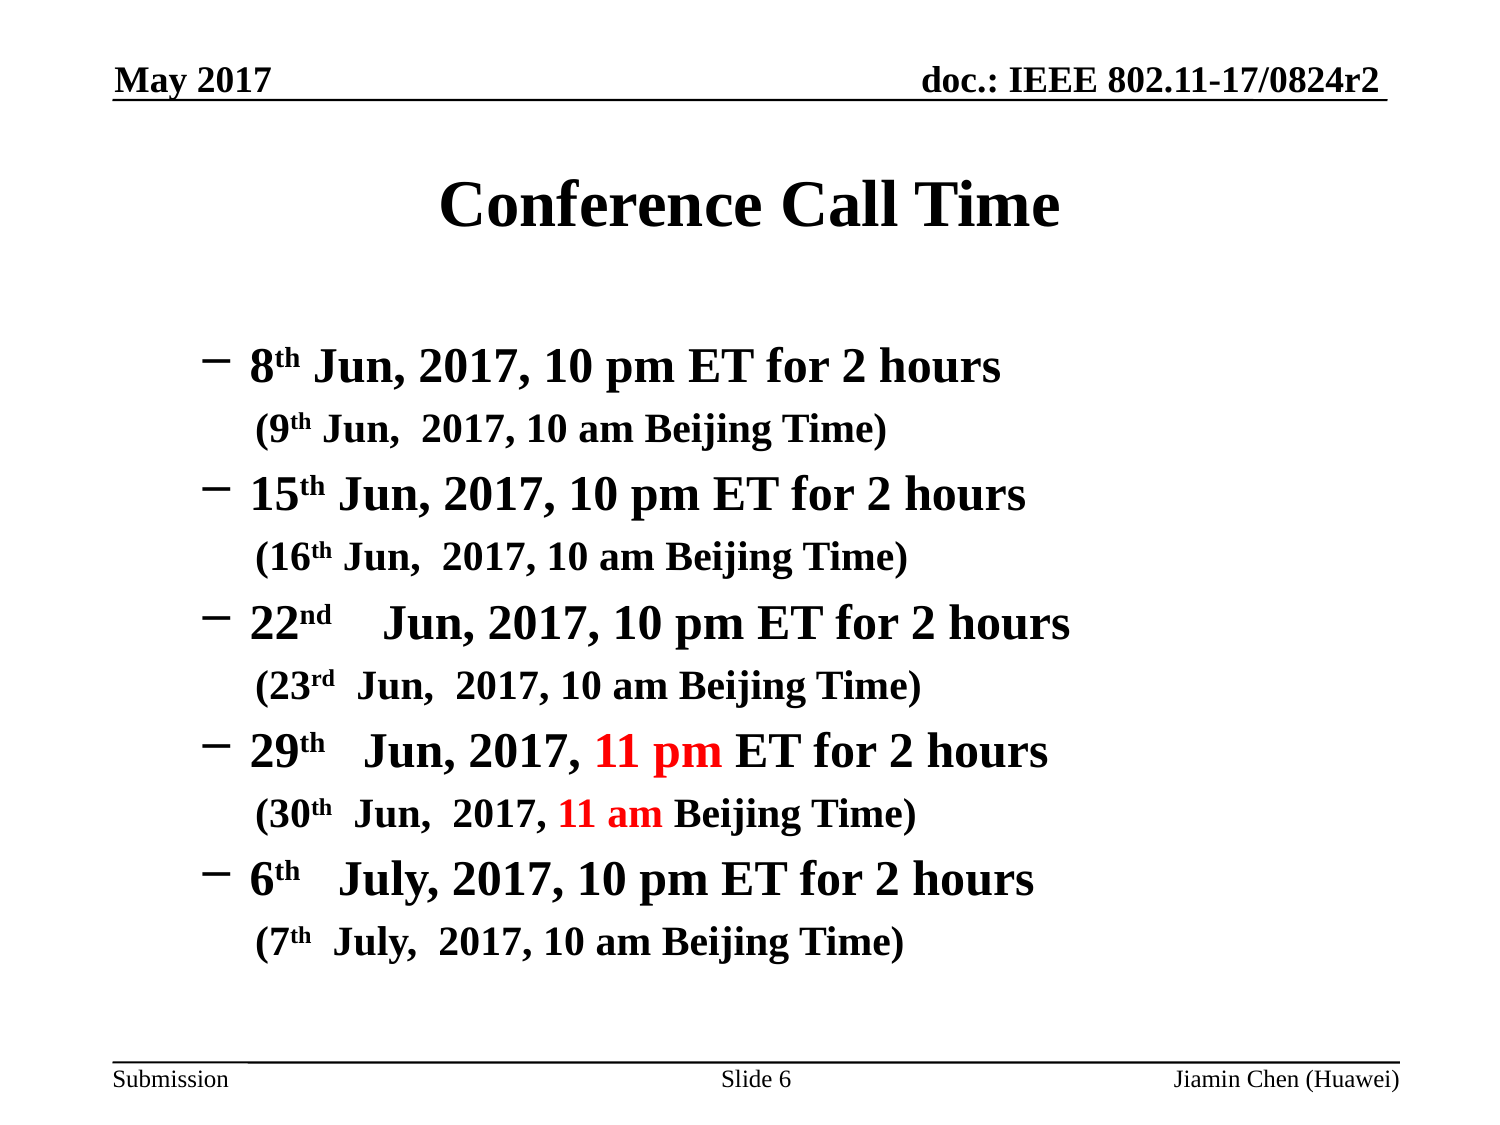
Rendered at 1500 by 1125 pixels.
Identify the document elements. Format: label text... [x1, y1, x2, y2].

slide_number Slide 6 [712, 1061, 800, 1093]
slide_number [114, 54, 274, 101]
title Conference Call Time [112, 112, 1388, 288]
footer Jiamin Chen (Huawei) [1137, 1062, 1401, 1094]
list 8th Jun, 2017, 10 pm ET for 2 hours (9th Jun, 2017, 10 am Beijing Time) 15th Jun, 2017, 10 pm ET for 2 hours (16th Jun, 2017, 10 am Beijing Time) 22nd Jun, 2017, 10 pm ET for 2 hours (23rd Jun, 2017, 10 am Beijing Time) 29th Jun, 2017, 11 pm ET for 2 hours (30th Jun, 2017, 11 am Beijing Time) 6th July, 2017, 10 pm ET for 2 hours (7th July, 2017, 10 am Beijing Time) [112, 324, 1388, 1001]
